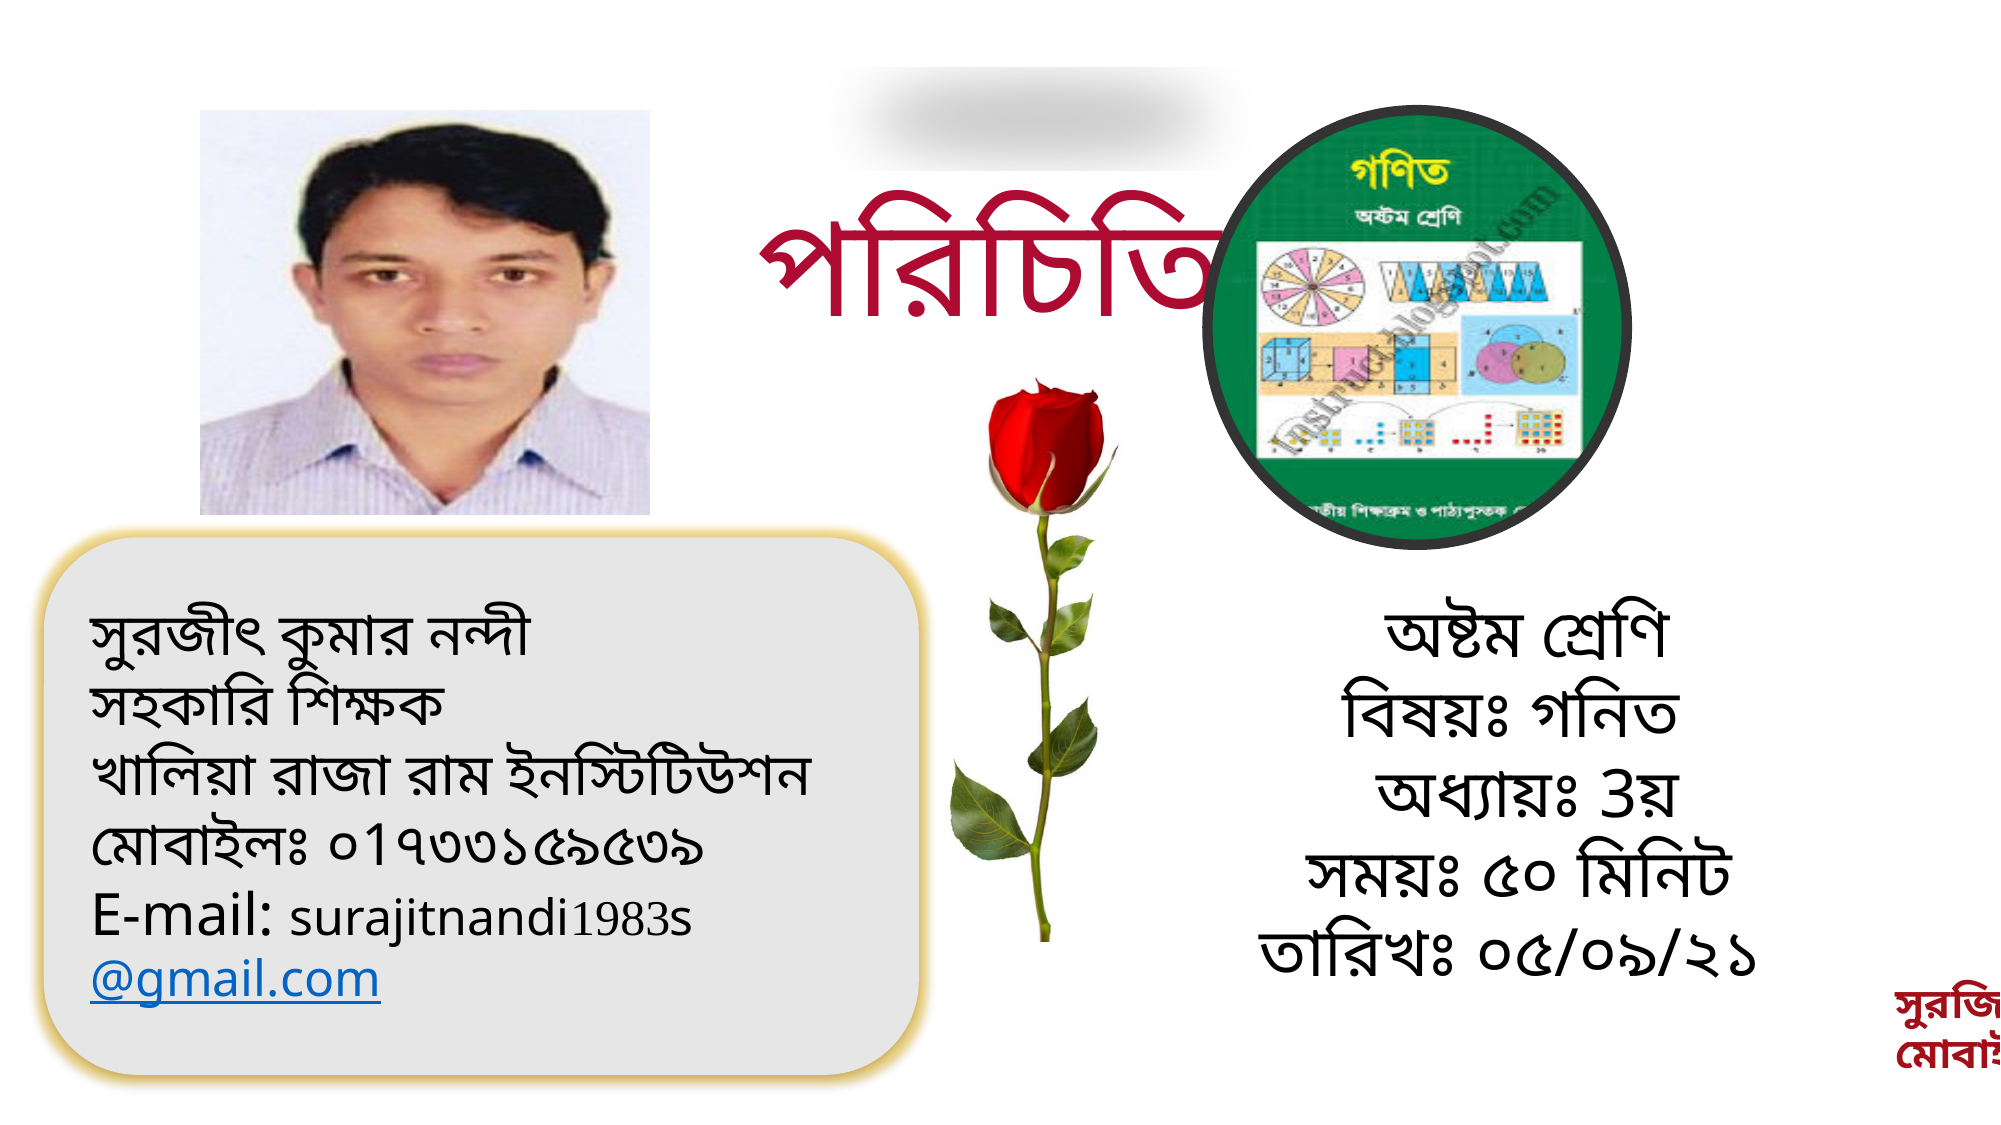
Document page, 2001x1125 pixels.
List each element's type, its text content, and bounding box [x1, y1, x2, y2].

text_box সুরজিৎ কূমার নন্দী, সহকারী শিক্ষক, খালিয়া রাজা রাম ইনস্টিটিঊশন , মাদারিপুর, মোবাইল-০১৭৩৩১৫৯৫৩৯। [1880, 969, 2000, 1125]
picture [199, 110, 650, 515]
text_box পরিচিতি [740, 171, 1207, 352]
picture [948, 374, 1127, 942]
text_box সুরজীৎ কুমার নন্দী সহকারি শিক্ষক খালিয়া রাজা রাম ইনস্টিটিউশন মোবাইলঃ ০1৭৩৩১৫৯৫৩৯ E-mail: surajitnandi1983s@gmail.com [49, 543, 914, 1070]
text_box অষ্টম শ্রেণি বিষয়ঃ গনিত অধ্যায়ঃ 3য় সময়ঃ ৫০ মিনিট তারিখঃ ০৫/০৯/২১ [1232, 583, 1824, 1078]
footer [637, 1027, 1313, 1087]
picture [1207, 110, 1627, 545]
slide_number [112, 1083, 563, 1087]
